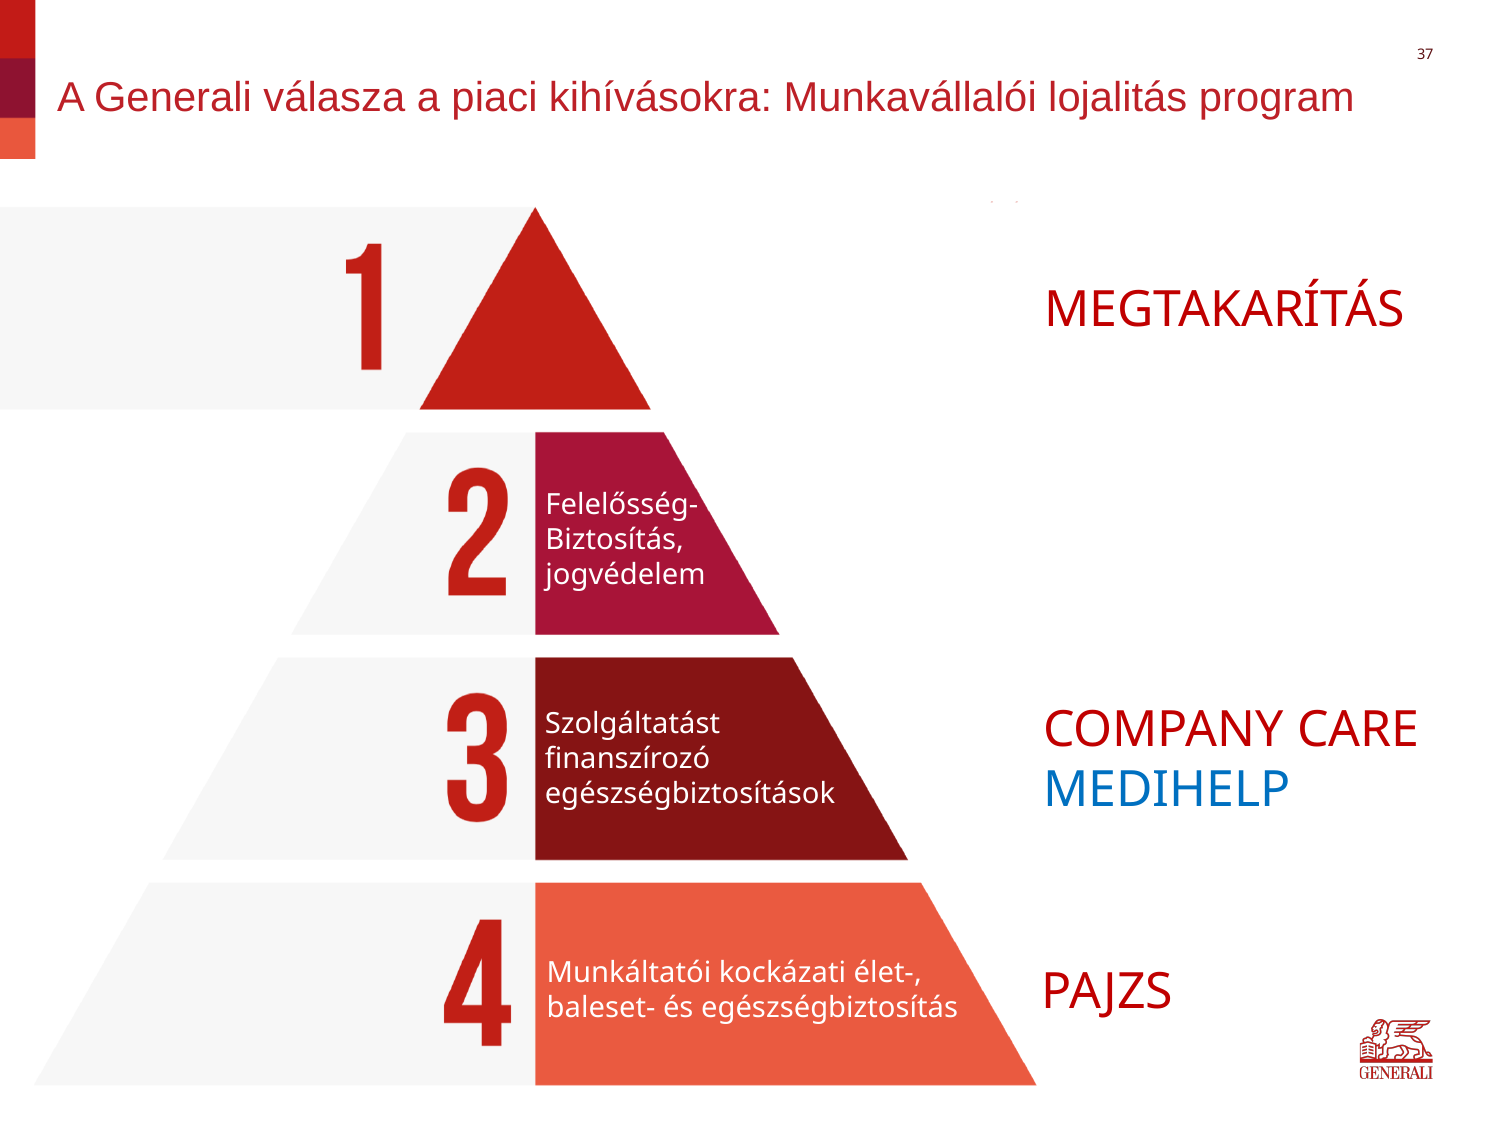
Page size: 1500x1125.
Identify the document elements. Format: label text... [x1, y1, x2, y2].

picture [0, 148, 1064, 1109]
text_box MEGTAKARÍTÁS [1068, 268, 1420, 344]
text_box COMPANY CARE MEDIHELP [1068, 689, 1435, 824]
text_box PAJZS [1068, 951, 1189, 1027]
slide_number 37 [1400, 44, 1434, 75]
title A Generali válasza a piaci kihívásokra: Munkavállalói lojalitás program [56, 74, 1433, 166]
